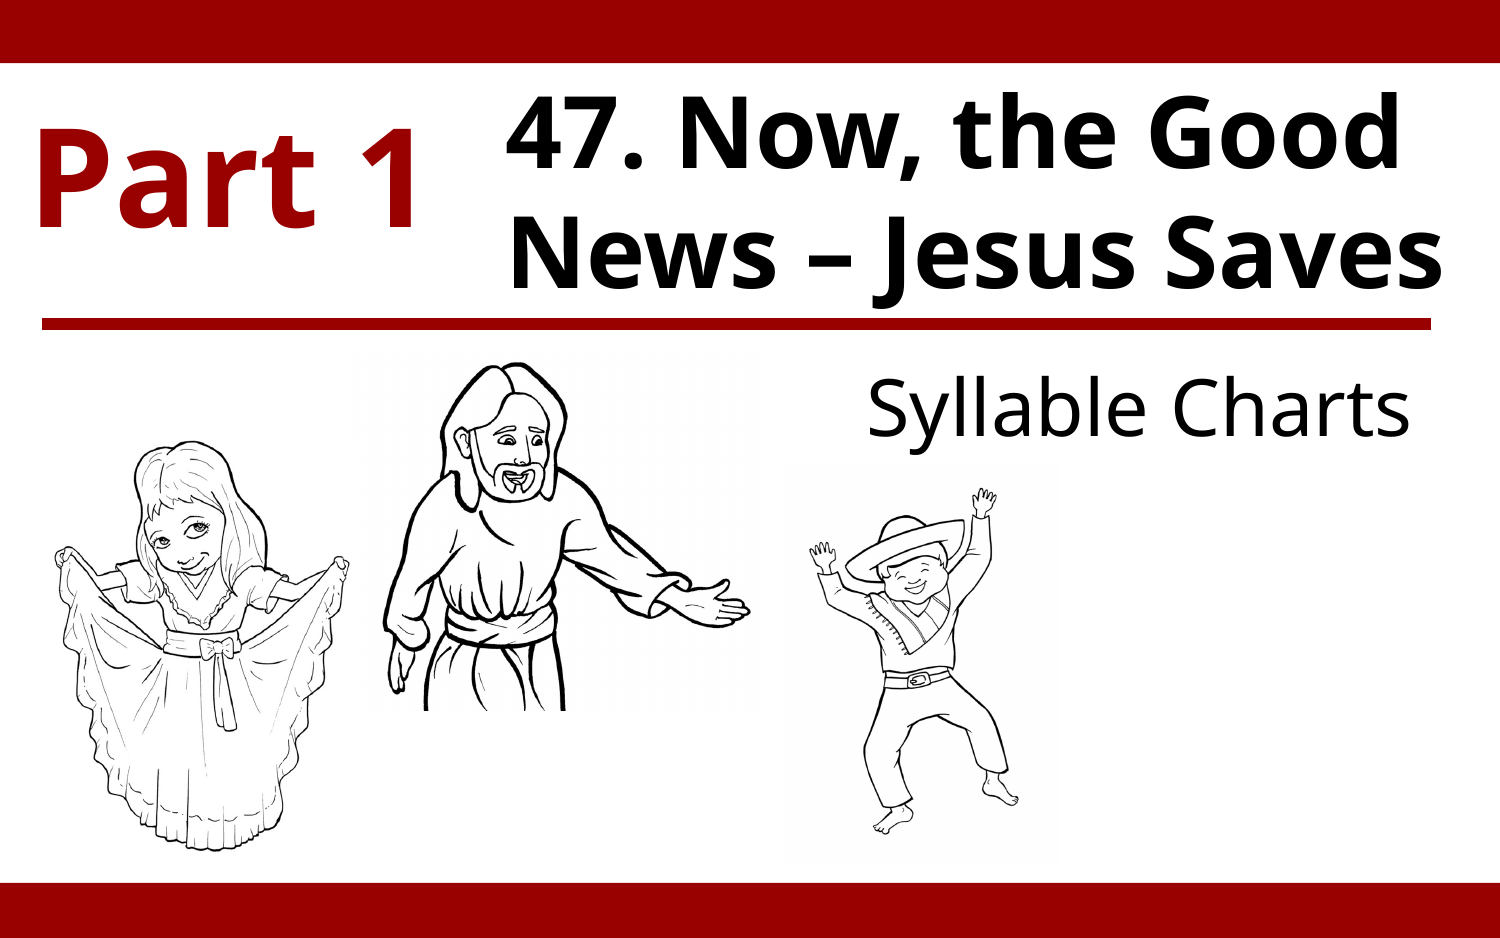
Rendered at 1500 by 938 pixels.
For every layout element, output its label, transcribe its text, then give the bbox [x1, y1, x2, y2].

picture [783, 462, 1060, 868]
text_box [0, 64, 1500, 882]
text_box [0, 882, 1500, 938]
picture [51, 351, 765, 858]
text_box Part 1 [0, 82, 449, 263]
text_box [0, 0, 1500, 64]
text_box 47. Now, the Good News – Jesus Saves [490, 61, 1500, 316]
text_box Syllable Charts [851, 316, 1500, 463]
